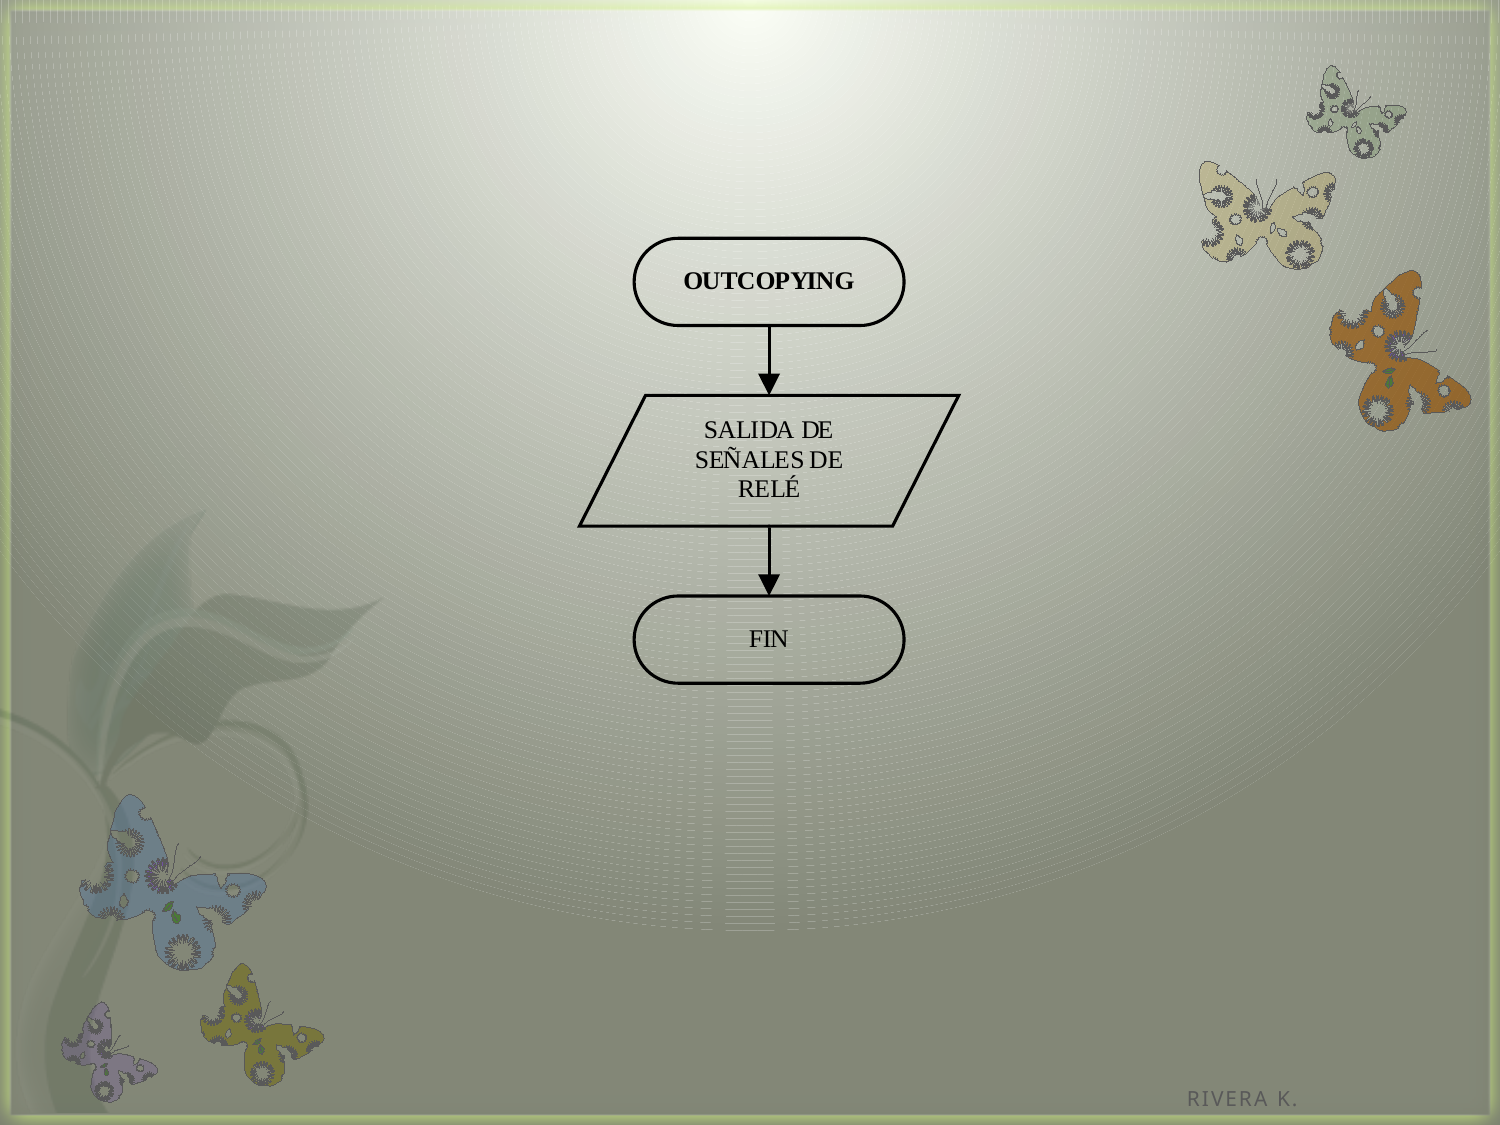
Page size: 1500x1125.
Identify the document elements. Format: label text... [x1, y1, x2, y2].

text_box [572, 231, 963, 687]
footer RIVERA K. [837, 1068, 1313, 1125]
picture [0, 474, 402, 1113]
